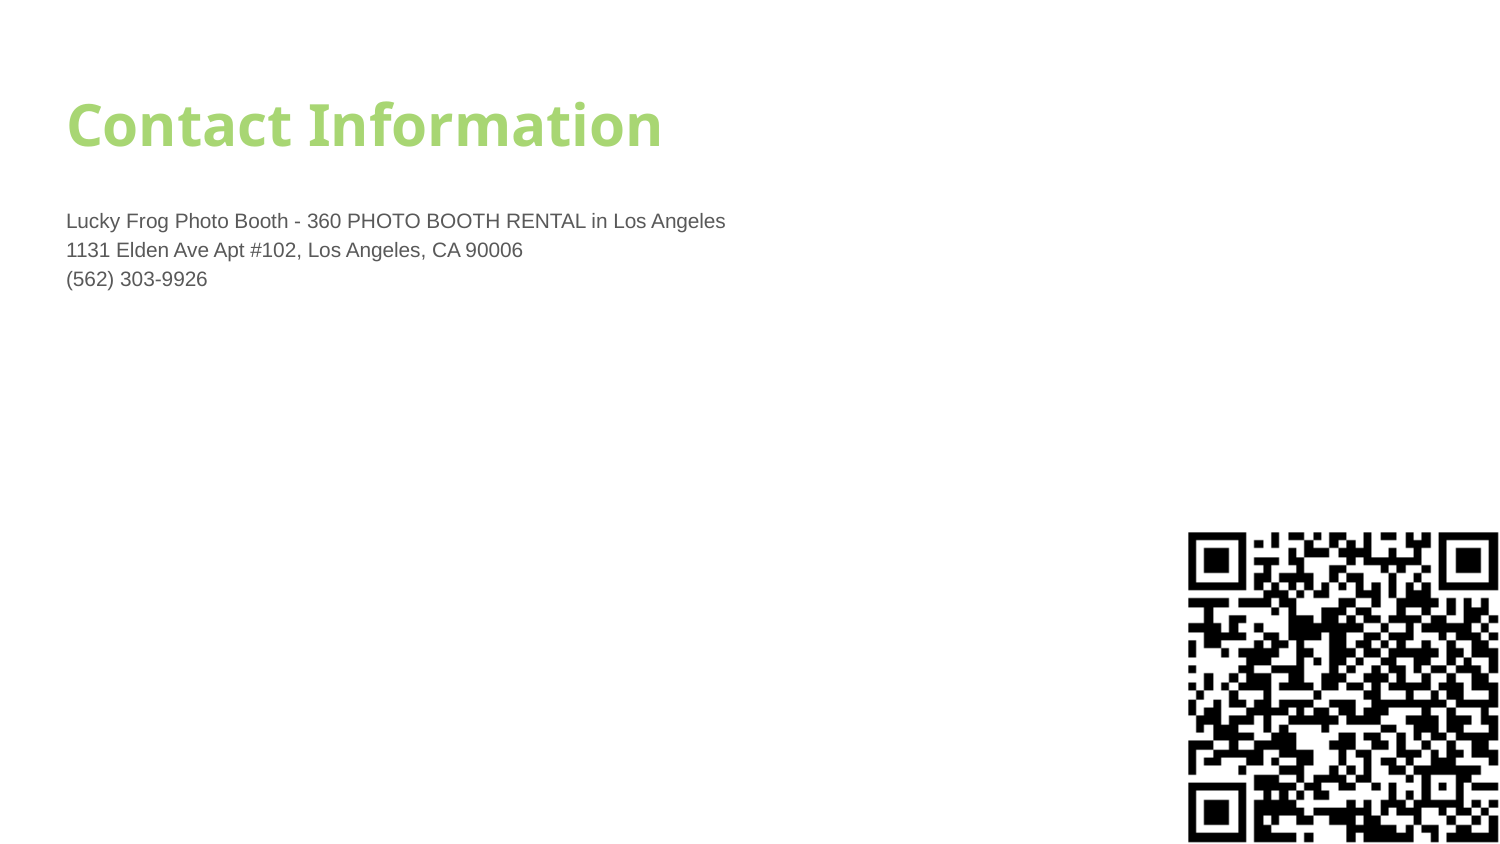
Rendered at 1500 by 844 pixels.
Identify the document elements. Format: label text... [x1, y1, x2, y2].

picture [1187, 530, 1500, 844]
list Lucky Frog Photo Booth - 360 PHOTO BOOTH RENTAL in Los Angeles 1131 Elden Ave Apt #102, Los Angeles, CA 90006 (562) 303-9926 [51, 189, 1449, 750]
title Contact Information [51, 72, 1449, 167]
